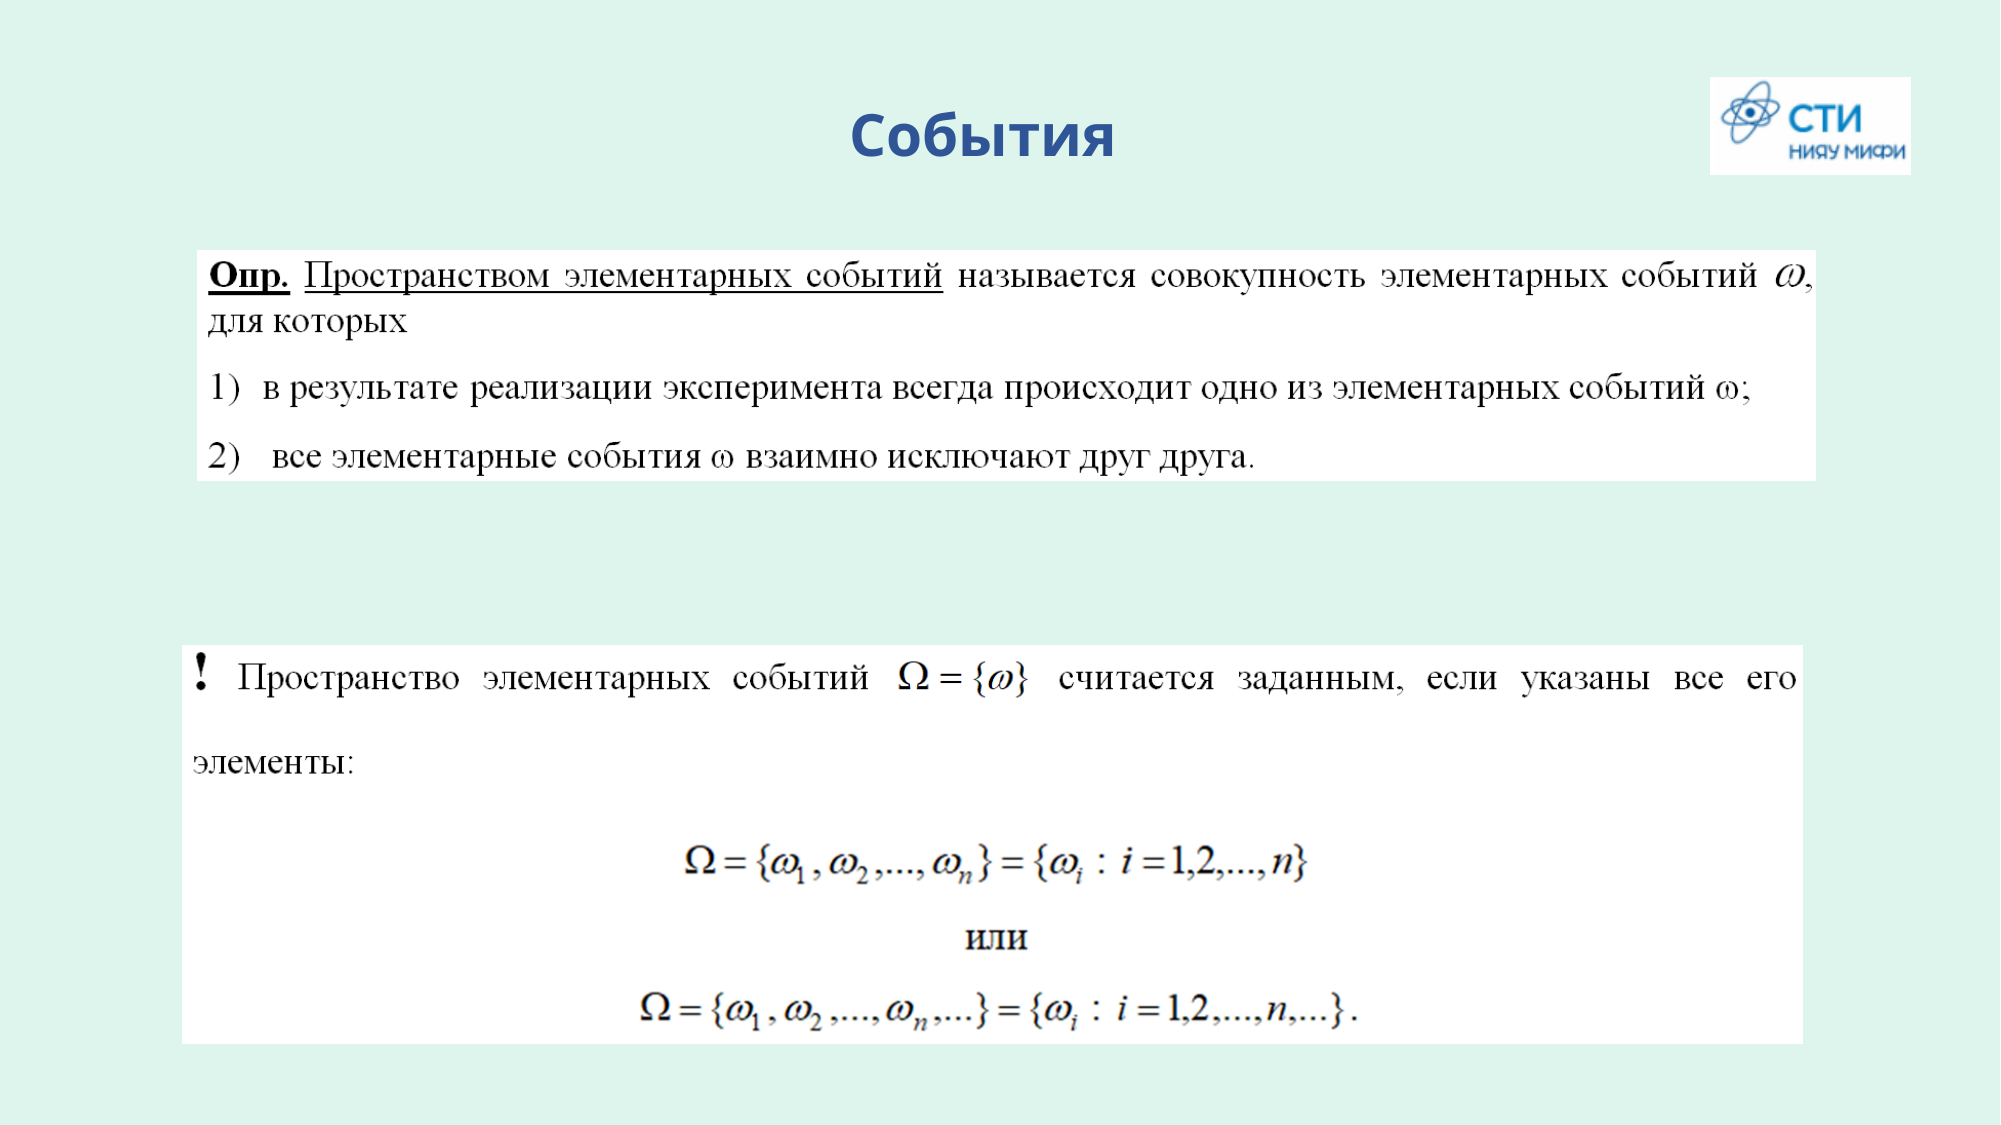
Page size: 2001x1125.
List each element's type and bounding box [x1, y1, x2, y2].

picture [182, 645, 1803, 1044]
picture [1710, 77, 1911, 175]
text_box [0, 0, 2000, 1125]
picture [196, 250, 1816, 481]
